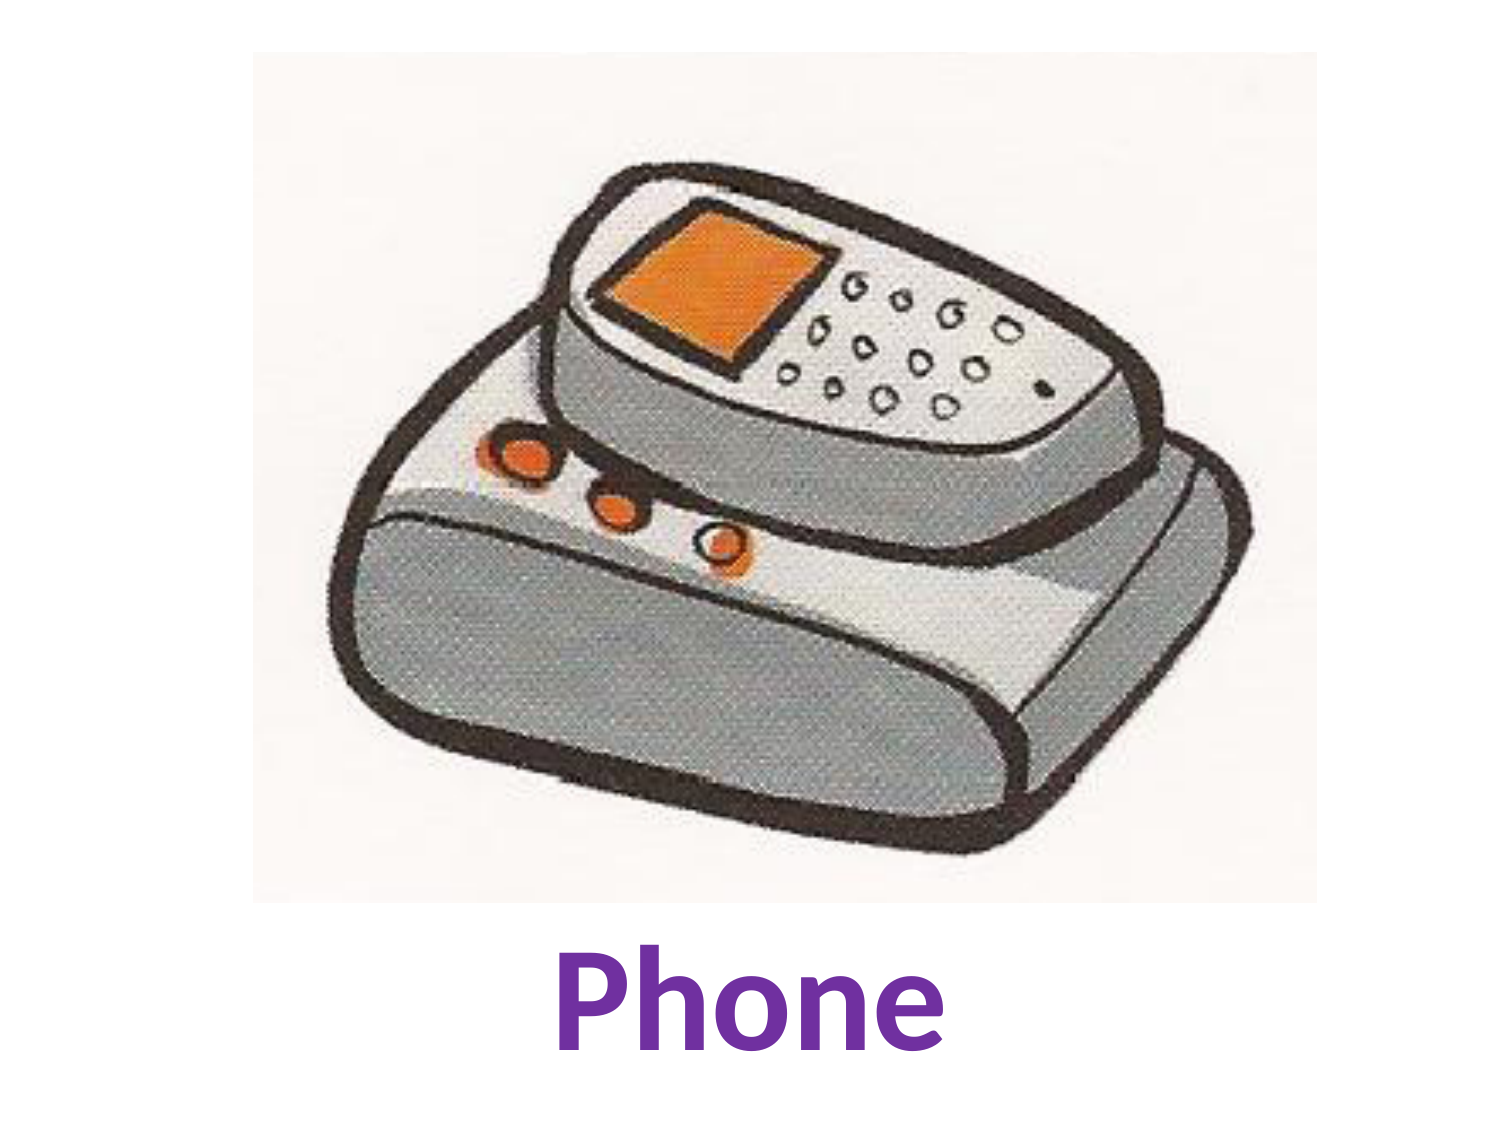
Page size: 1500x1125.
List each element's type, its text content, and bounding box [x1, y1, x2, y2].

picture [253, 52, 1318, 903]
text_box Phone [159, 893, 1341, 1071]
